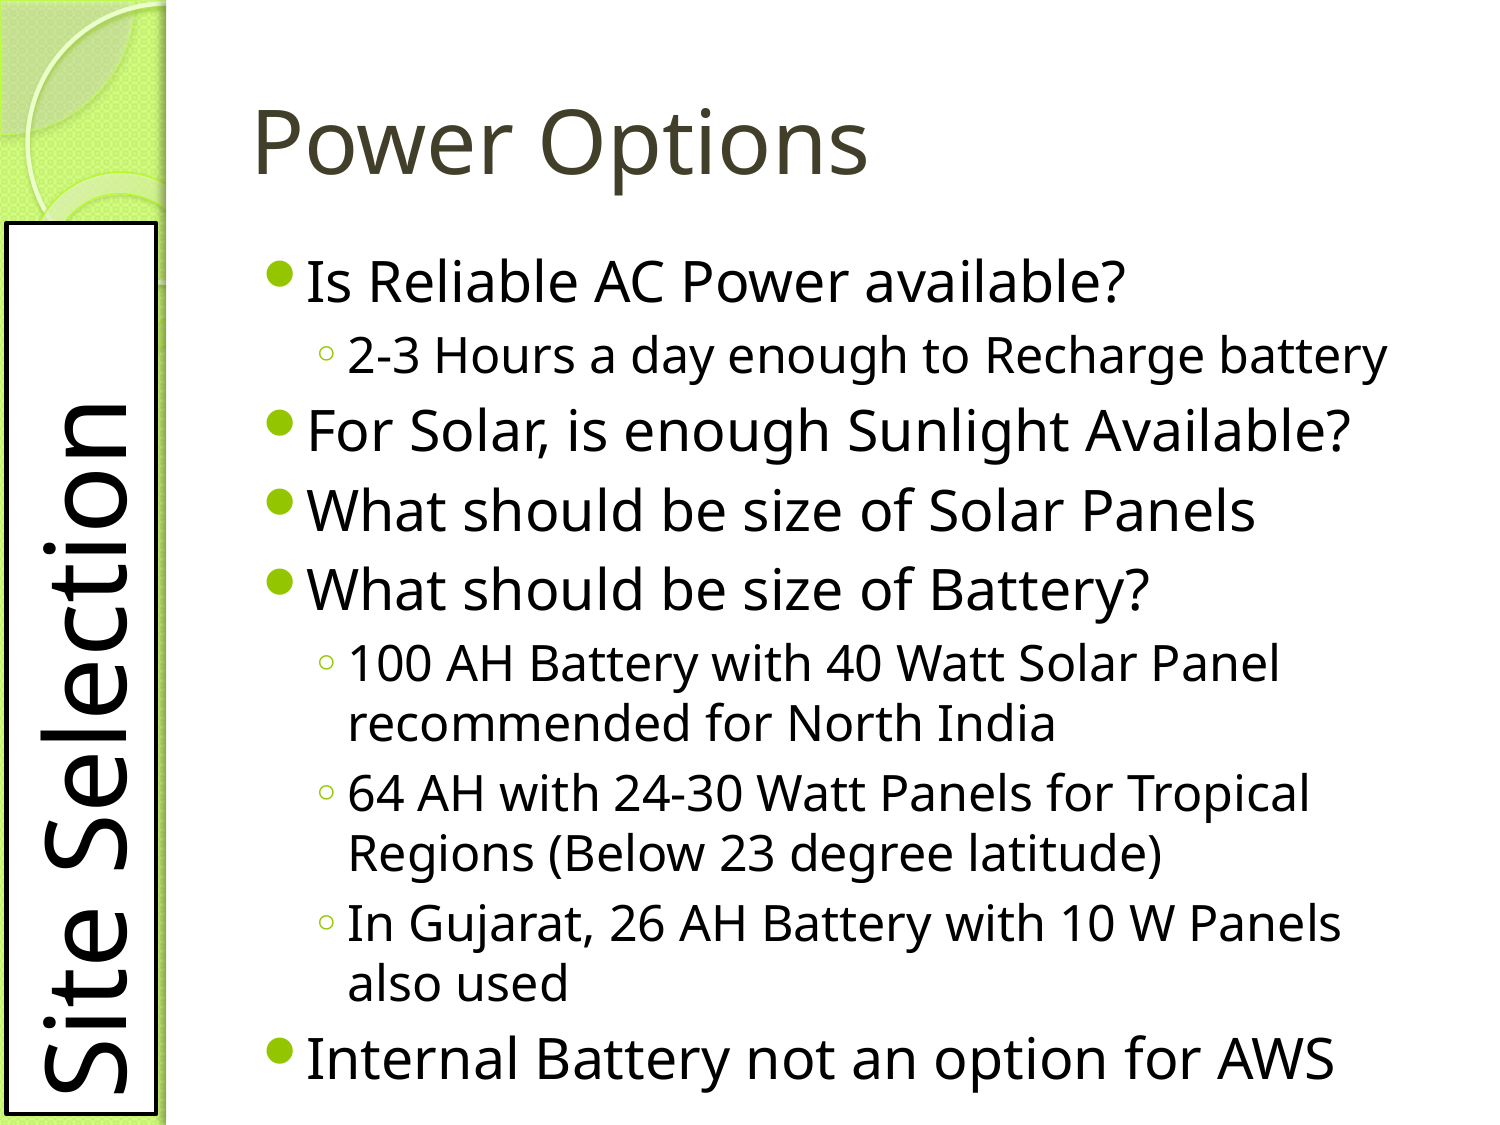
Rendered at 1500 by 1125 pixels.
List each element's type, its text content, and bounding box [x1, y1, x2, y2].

list Is Reliable AC Power available? 2-3 Hours a day enough to Recharge battery For Solar, is enough Sunlight Available? What should be size of Solar Panels What should be size of Battery? 100 AH Battery with 40 Watt Solar Panel recommended for North India 64 AH with 24-30 Watt Panels for Tropical Regions (Below 23 degree latitude) In Gujarat, 26 AH Battery with 10 W Panels also used Internal Battery not an option for AWS [235, 237, 1466, 1115]
text_box Site Selection [4, 221, 158, 1116]
title Power Options [235, 45, 1466, 233]
